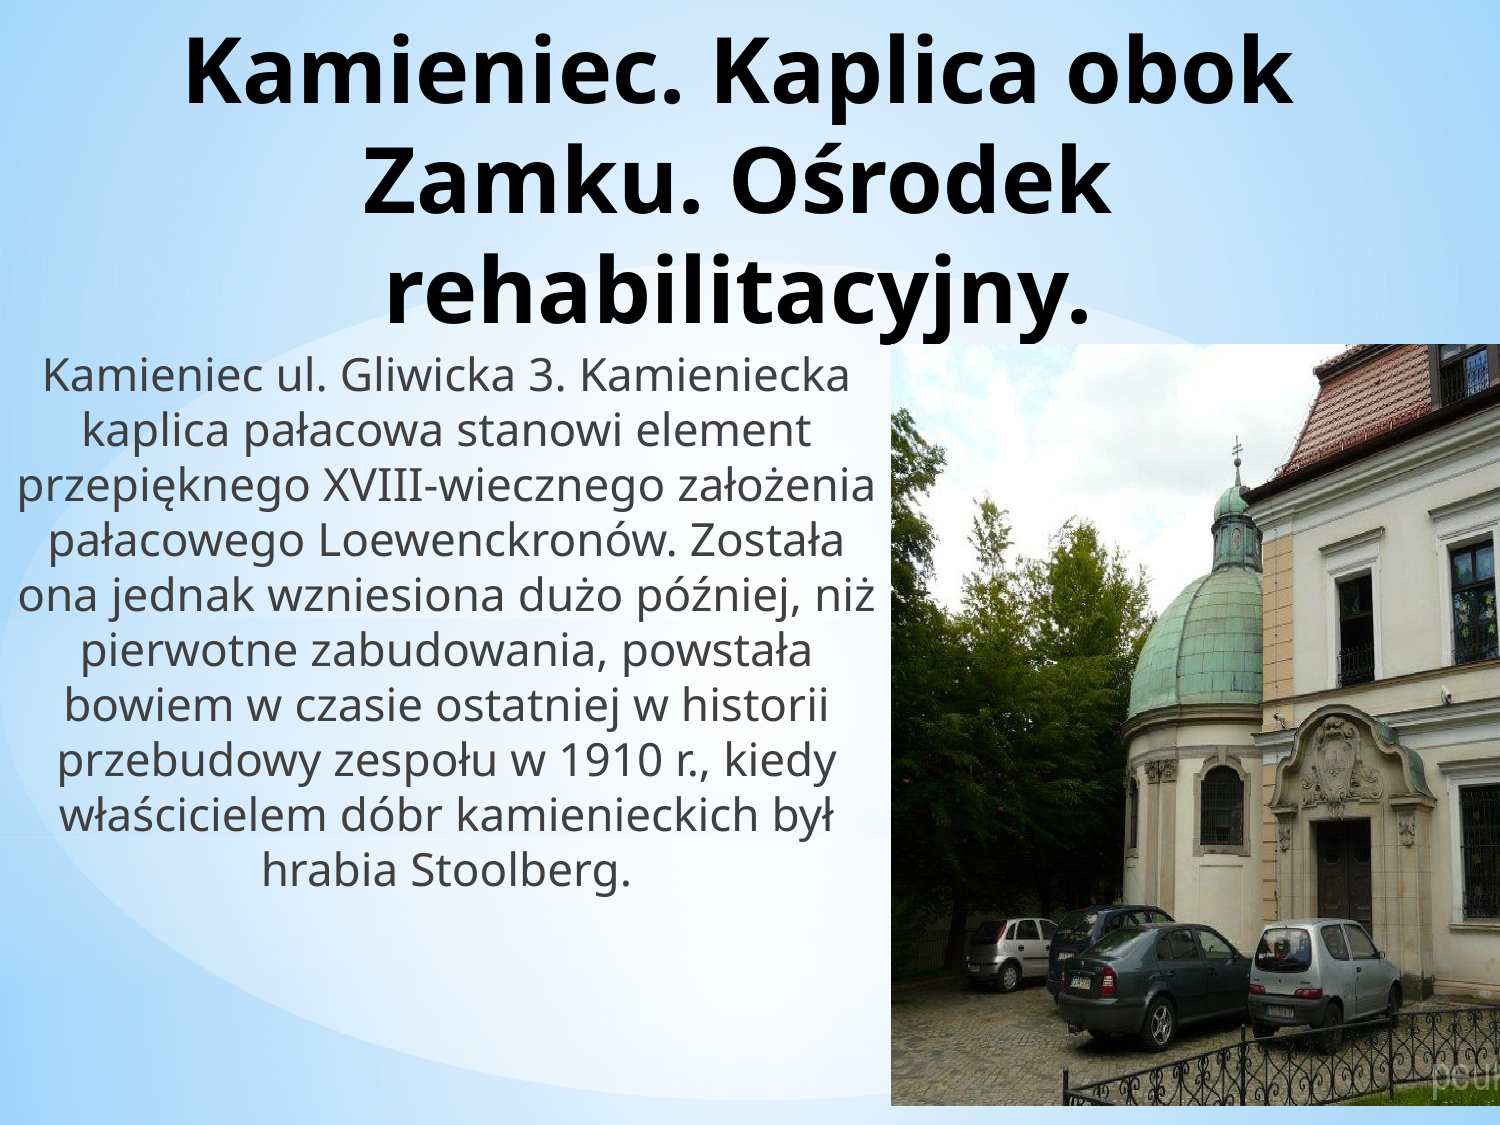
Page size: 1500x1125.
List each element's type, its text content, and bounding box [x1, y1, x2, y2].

list Kamieniec ul. Gliwicka 3. Kamieniecka kaplica pałacowa stanowi element przepięknego XVIII-wiecznego założenia pałacowego Loewenckronów. Została ona jednak wzniesiona dużo później, niż pierwotne zabudowania, powstała bowiem w czasie ostatniej w historii przebudowy zespołu w 1910 r., kiedy właścicielem dóbr kamienieckich był hrabia Stoolberg. [0, 338, 904, 1125]
picture [891, 344, 1500, 1107]
title Kamieniec. Kaplica obok Zamku. Ośrodek rehabilitacyjny. [41, 4, 1436, 327]
